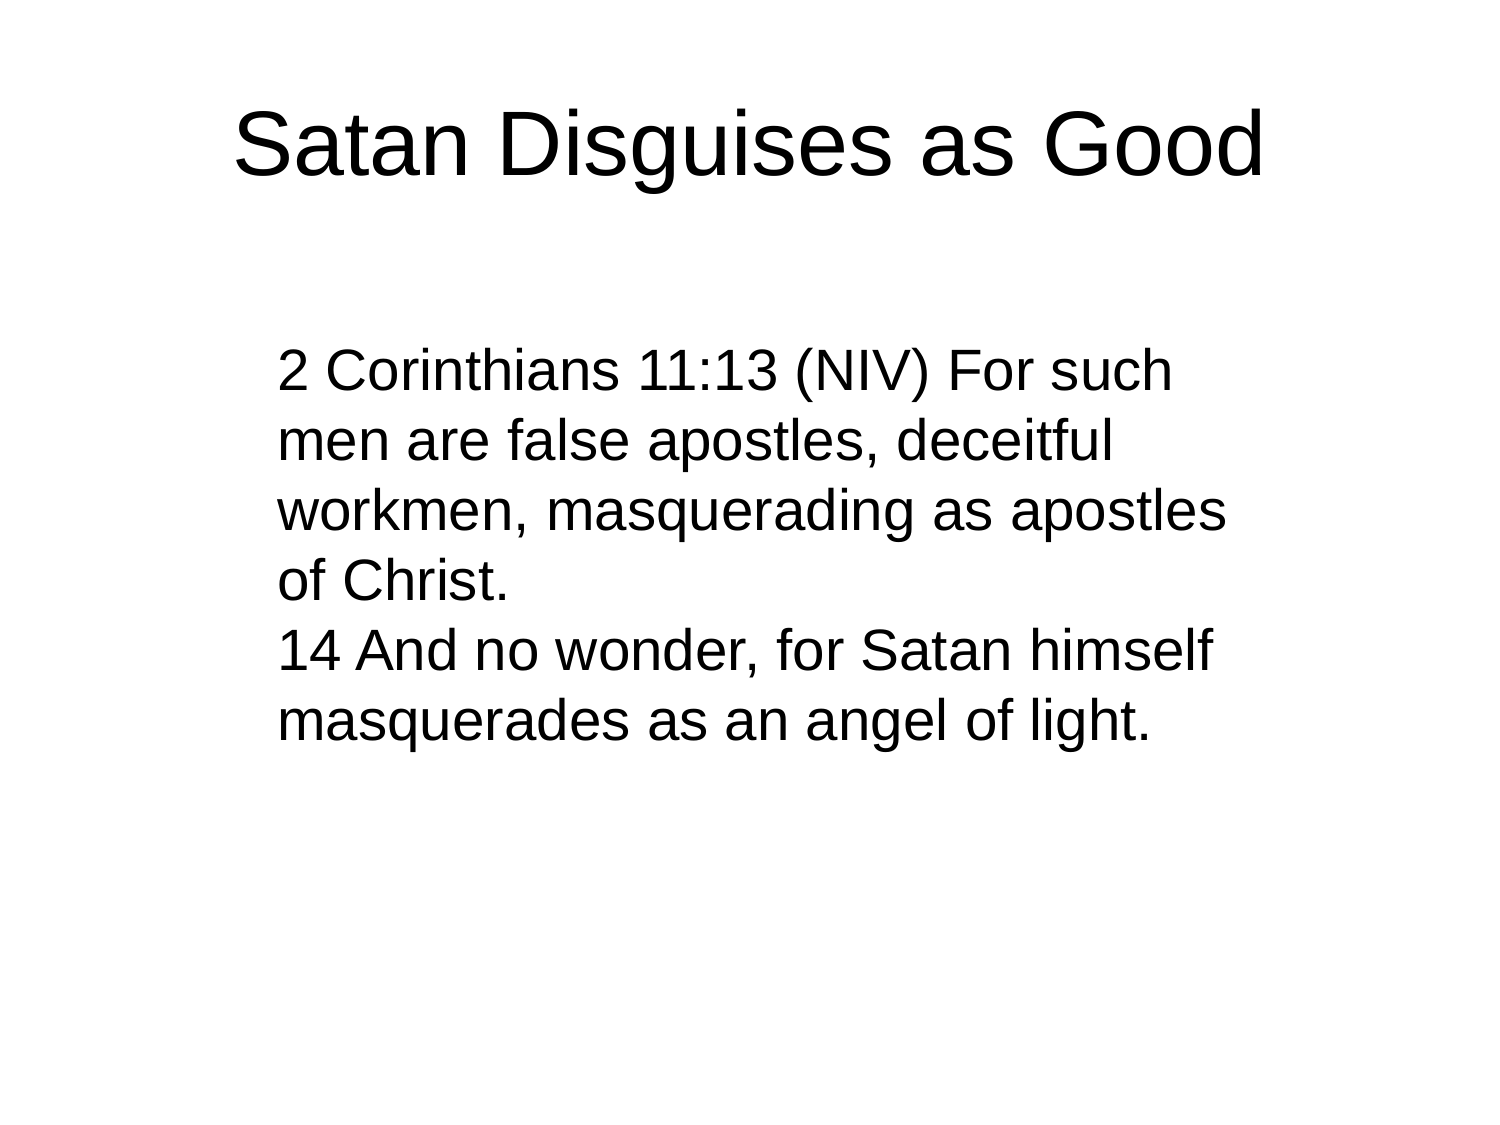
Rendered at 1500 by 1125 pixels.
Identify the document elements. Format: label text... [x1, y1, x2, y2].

title Satan Disguises as Good [75, 45, 1425, 233]
text_box 2 Corinthians 11:13 (NIV) For such men are false apostles, deceitful workmen, masquerading as apostles of Christ. 14 And no wonder, for Satan himself masquerades as an angel of light. [262, 324, 1263, 760]
